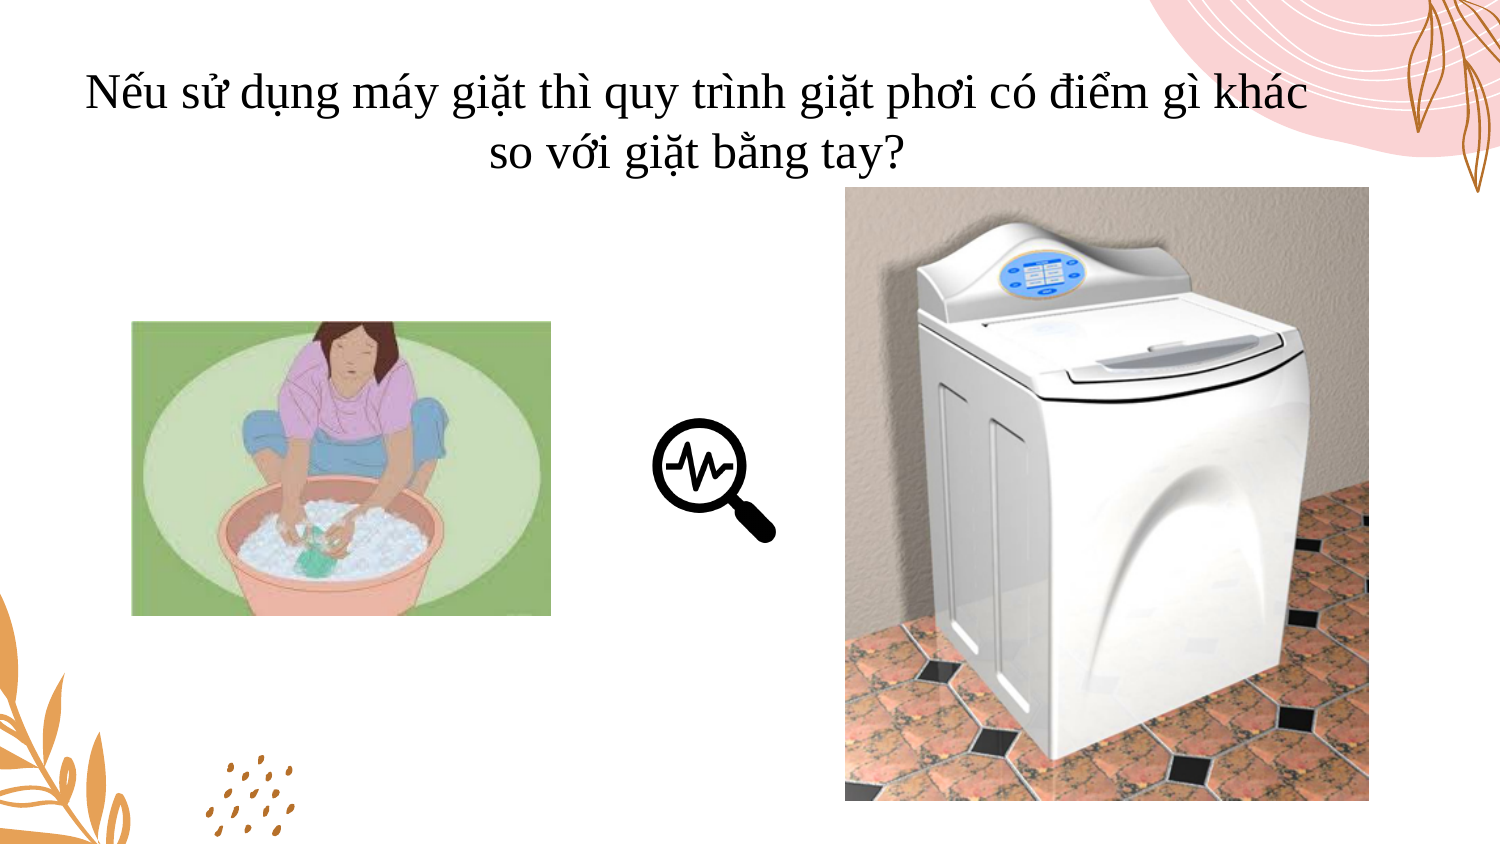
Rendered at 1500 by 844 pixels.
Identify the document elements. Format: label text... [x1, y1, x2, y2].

picture [639, 404, 791, 556]
picture [131, 321, 551, 616]
picture [844, 186, 1369, 801]
text_box Nếu sử dụng máy giặt thì quy trình giặt phơi có điểm gì khác so với giặt bằng tay? [61, 50, 1334, 186]
